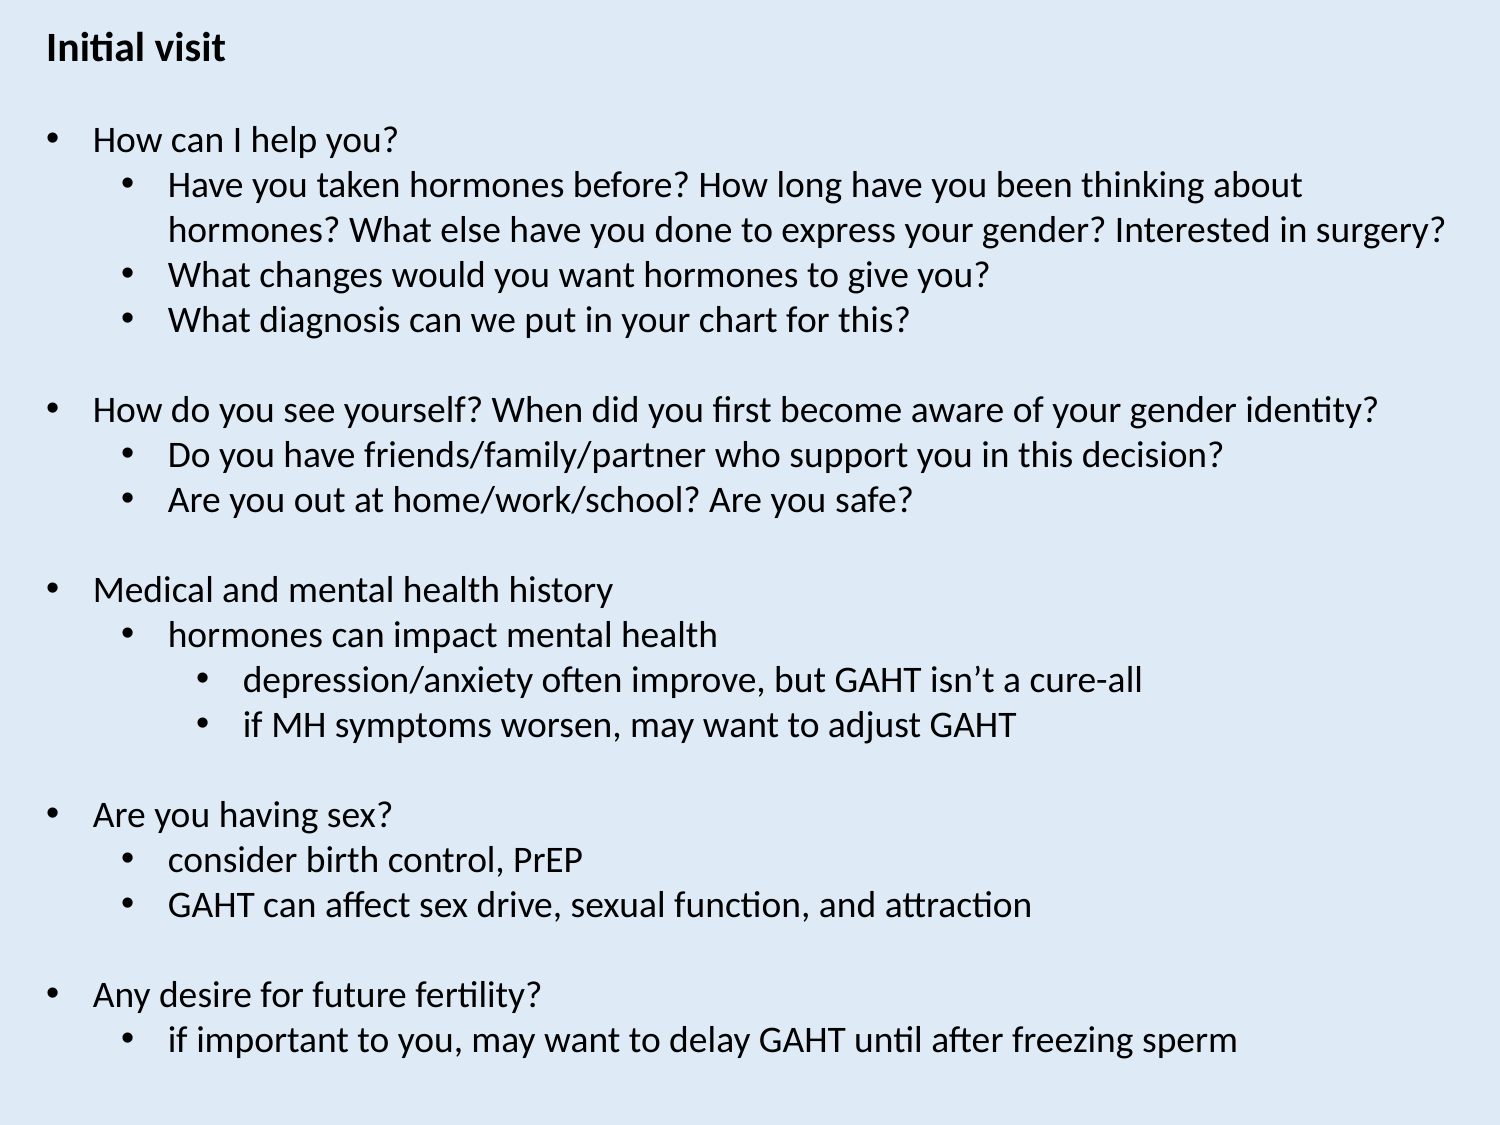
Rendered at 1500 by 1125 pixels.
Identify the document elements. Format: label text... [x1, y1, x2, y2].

text_box Initial visit How can I help you? Have you taken hormones before? How long have you been thinking about hormones? What else have you done to express your gender? Interested in surgery? What changes would you want hormones to give you? What diagnosis can we put in your chart for this? How do you see yourself? When did you first become aware of your gender identity? Do you have friends/family/partner who support you in this decision? Are you out at home/work/school? Are you safe? Medical and mental health history hormones can impact mental health depression/anxiety often improve, but GAHT isn’t a cure-all if MH symptoms worsen, may want to adjust GAHT Are you having sex? consider birth control, PrEP GAHT can affect sex drive, sexual function, and attraction Any desire for future fertility? if important to you, may want to delay GAHT until after freezing sperm [31, 12, 1488, 1068]
